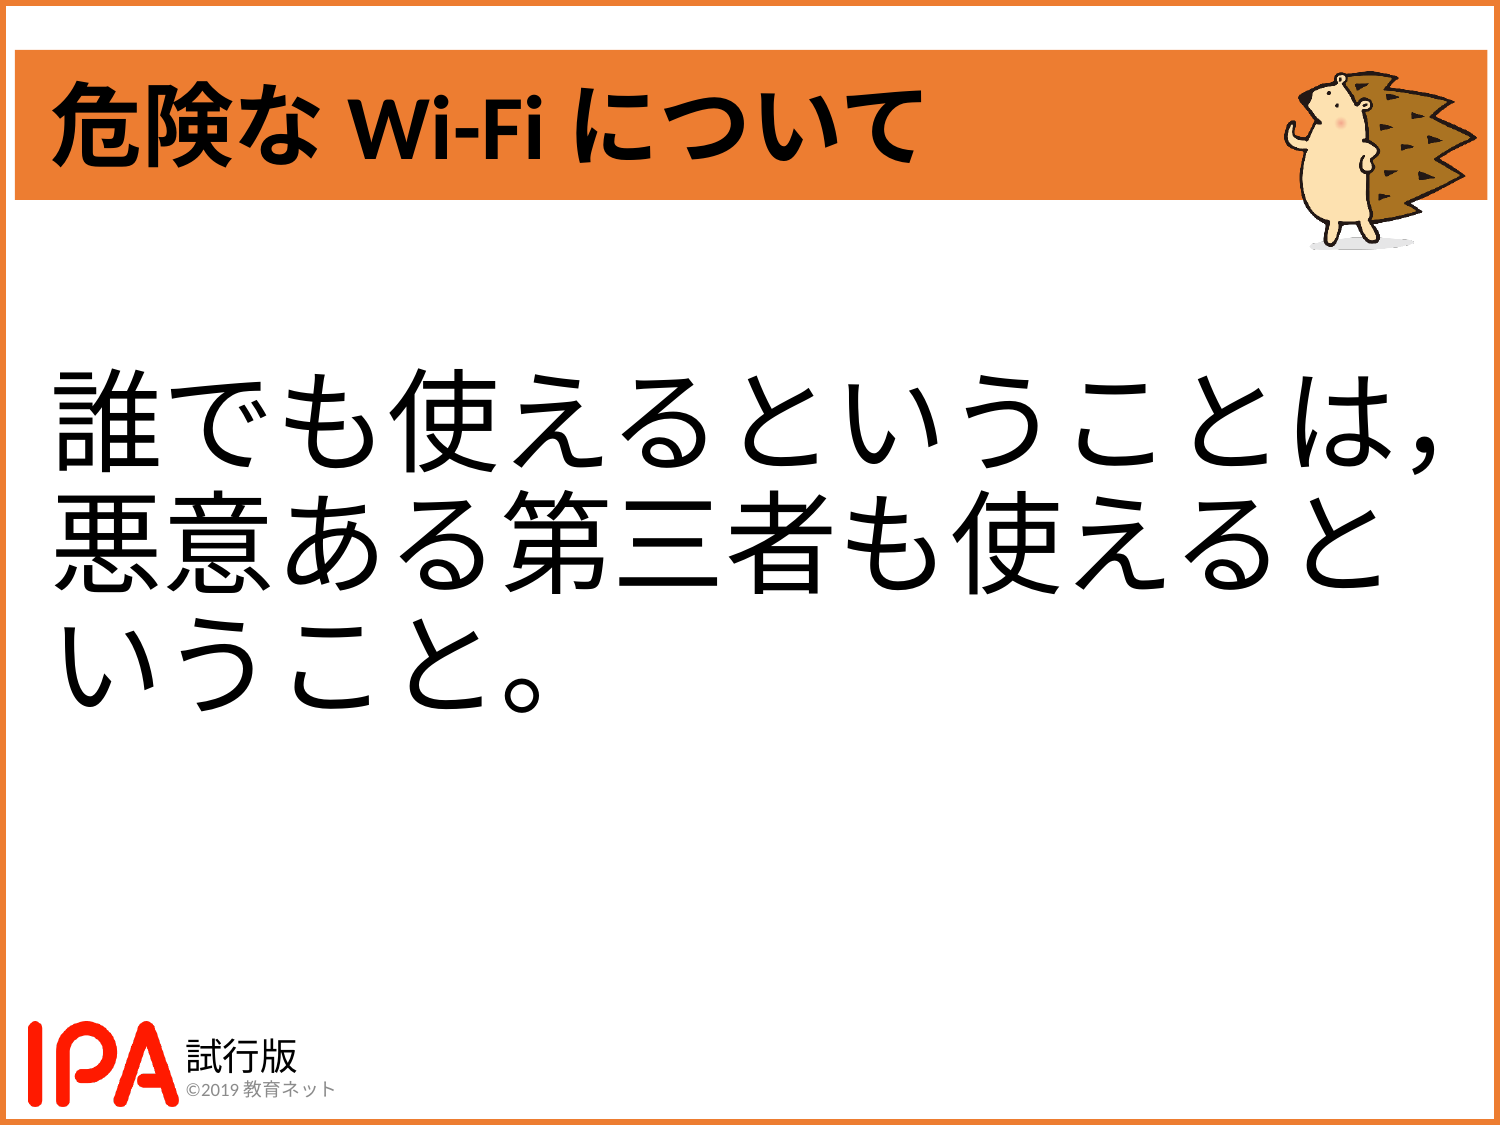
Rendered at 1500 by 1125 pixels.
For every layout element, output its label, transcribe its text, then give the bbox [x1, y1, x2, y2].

picture [28, 1021, 179, 1107]
list 誰でも使えるということは，悪意ある第三者も使えるということ。 [35, 359, 1500, 1073]
picture [1284, 71, 1477, 250]
title 危険なWi-Fiについて [35, 65, 1341, 195]
